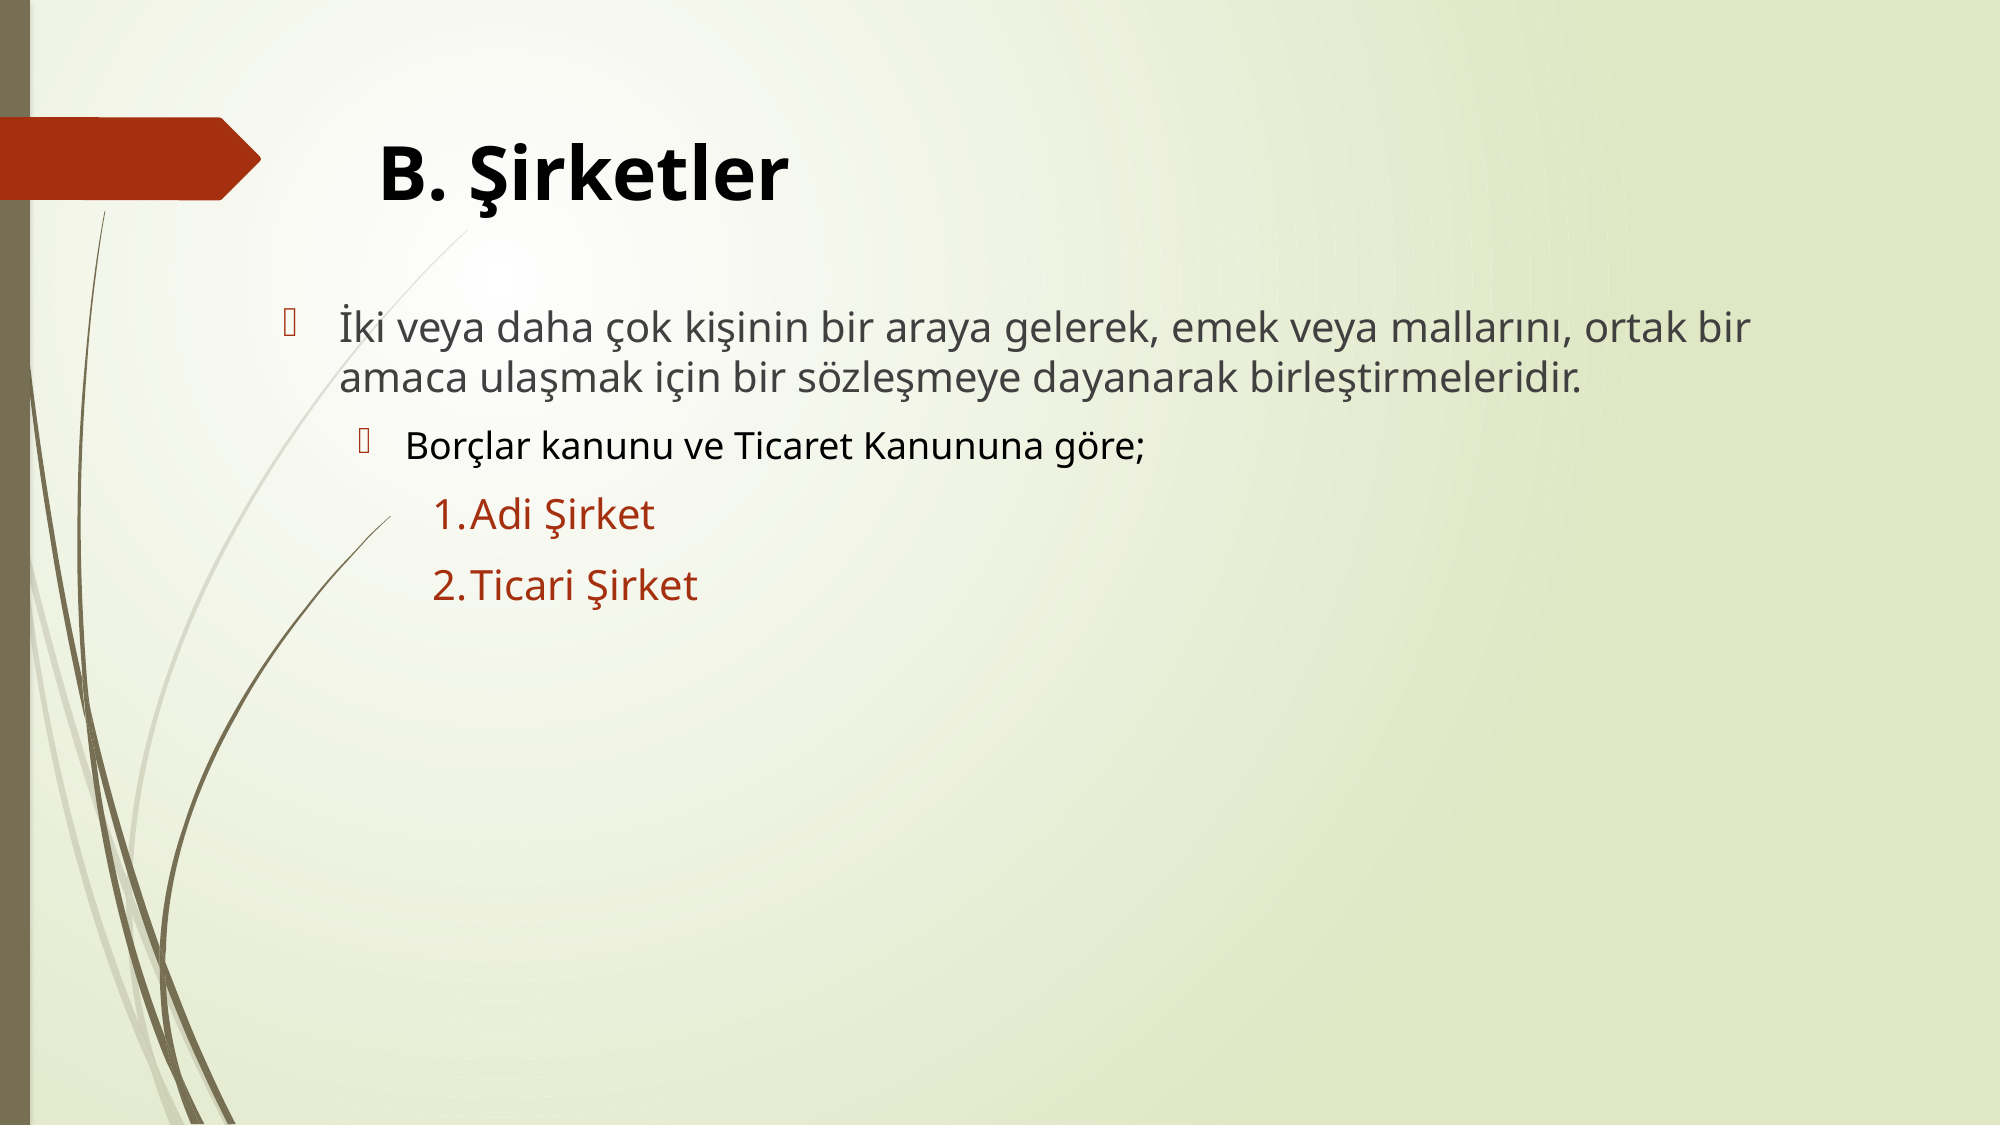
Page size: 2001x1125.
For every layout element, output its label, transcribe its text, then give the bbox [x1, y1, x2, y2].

title B. Şirketler [362, 117, 1638, 225]
list İki veya daha çok kişinin bir araya gelerek, emek veya mallarını, ortak bir amaca ulaşmak için bir sözleşmeye dayanarak birleştirmeleridir. Borçlar kanunu ve Ticaret Kanununa göre; Adi Şirket Ticari Şirket [267, 293, 1788, 1000]
